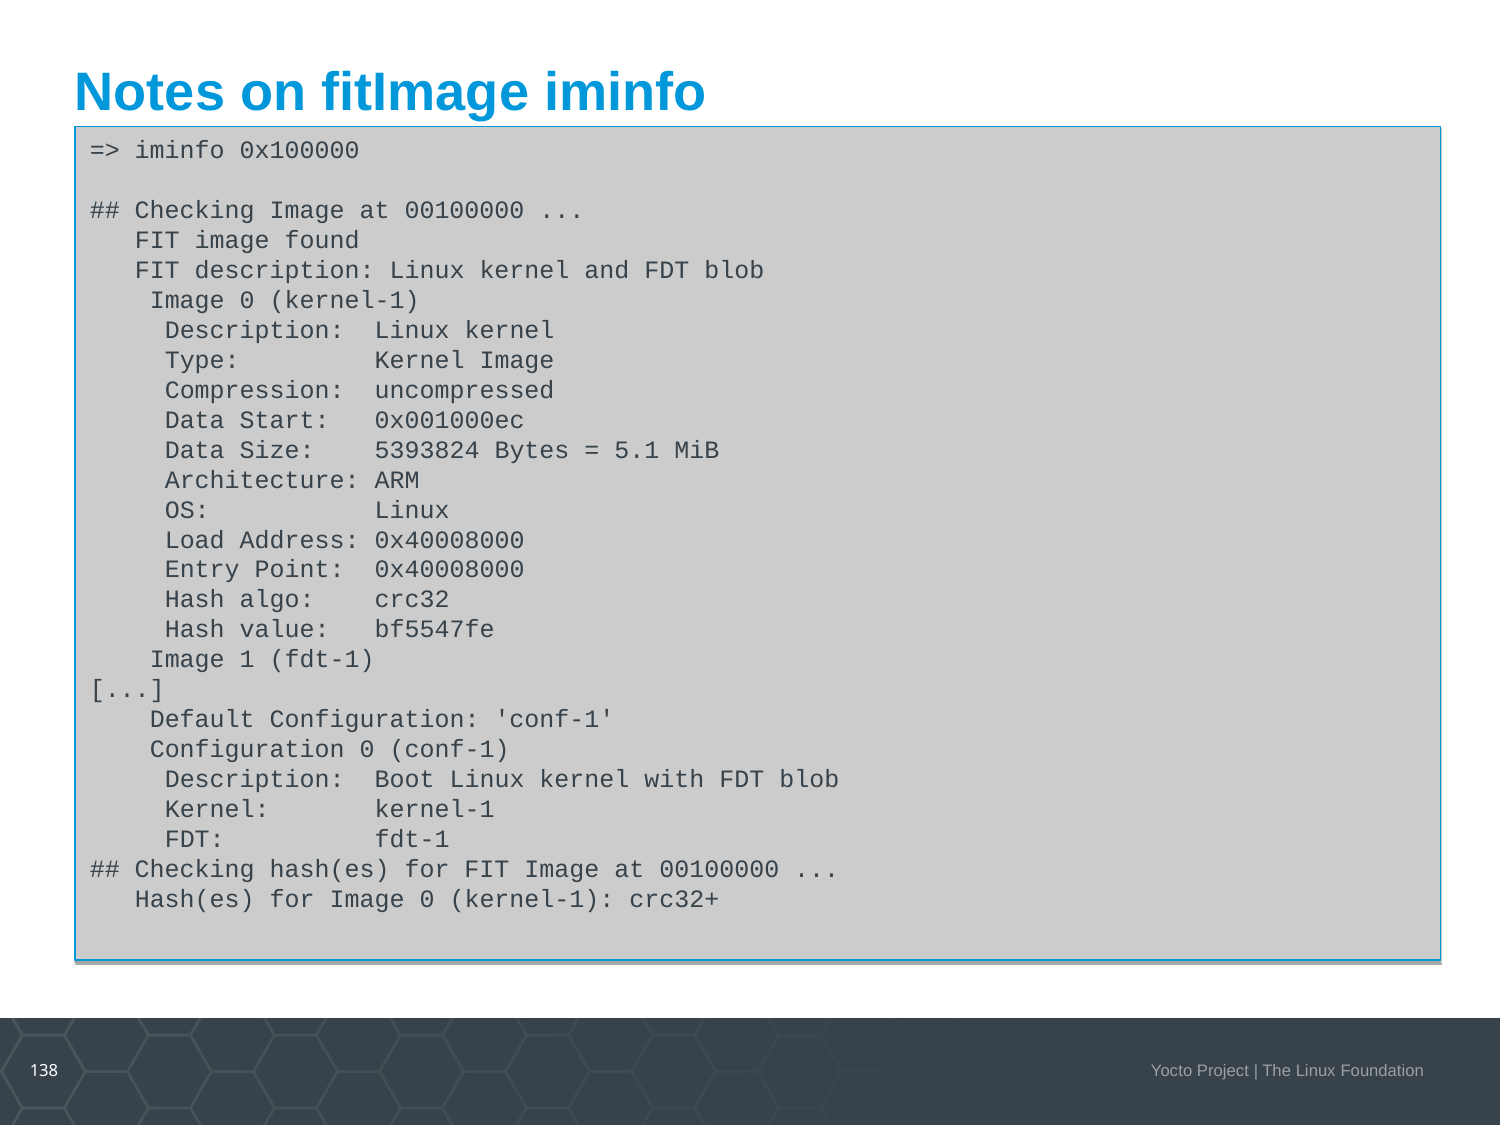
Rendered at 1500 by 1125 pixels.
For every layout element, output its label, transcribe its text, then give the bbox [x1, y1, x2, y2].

picture [0, 0, 1500, 1125]
text_box Notes on fitImage iminfo [74, 67, 1424, 213]
text_box => iminfo 0x100000 ## Checking Image at 00100000 ... FIT image found FIT description: Linux kernel and FDT blob Image 0 (kernel-1) Description: Linux kernel Type: Kernel Image Compression: uncompressed Data Start: 0x001000ec Data Size: 5393824 Bytes = 5.1 MiB Architecture: ARM OS: Linux Load Address: 0x40008000 Entry Point: 0x40008000 Hash algo: crc32 Hash value: bf5547fe Image 1 (fdt-1) [...] Default Configuration: 'conf-1' Configuration 0 (conf-1) Description: Boot Linux kernel with FDT blob Kernel: kernel-1 FDT: fdt-1 ## Checking hash(es) for FIT Image at 00100000 ... Hash(es) for Image 0 (kernel-1): crc32+ [75, 126, 1441, 960]
text_box [70, 41, 1421, 945]
